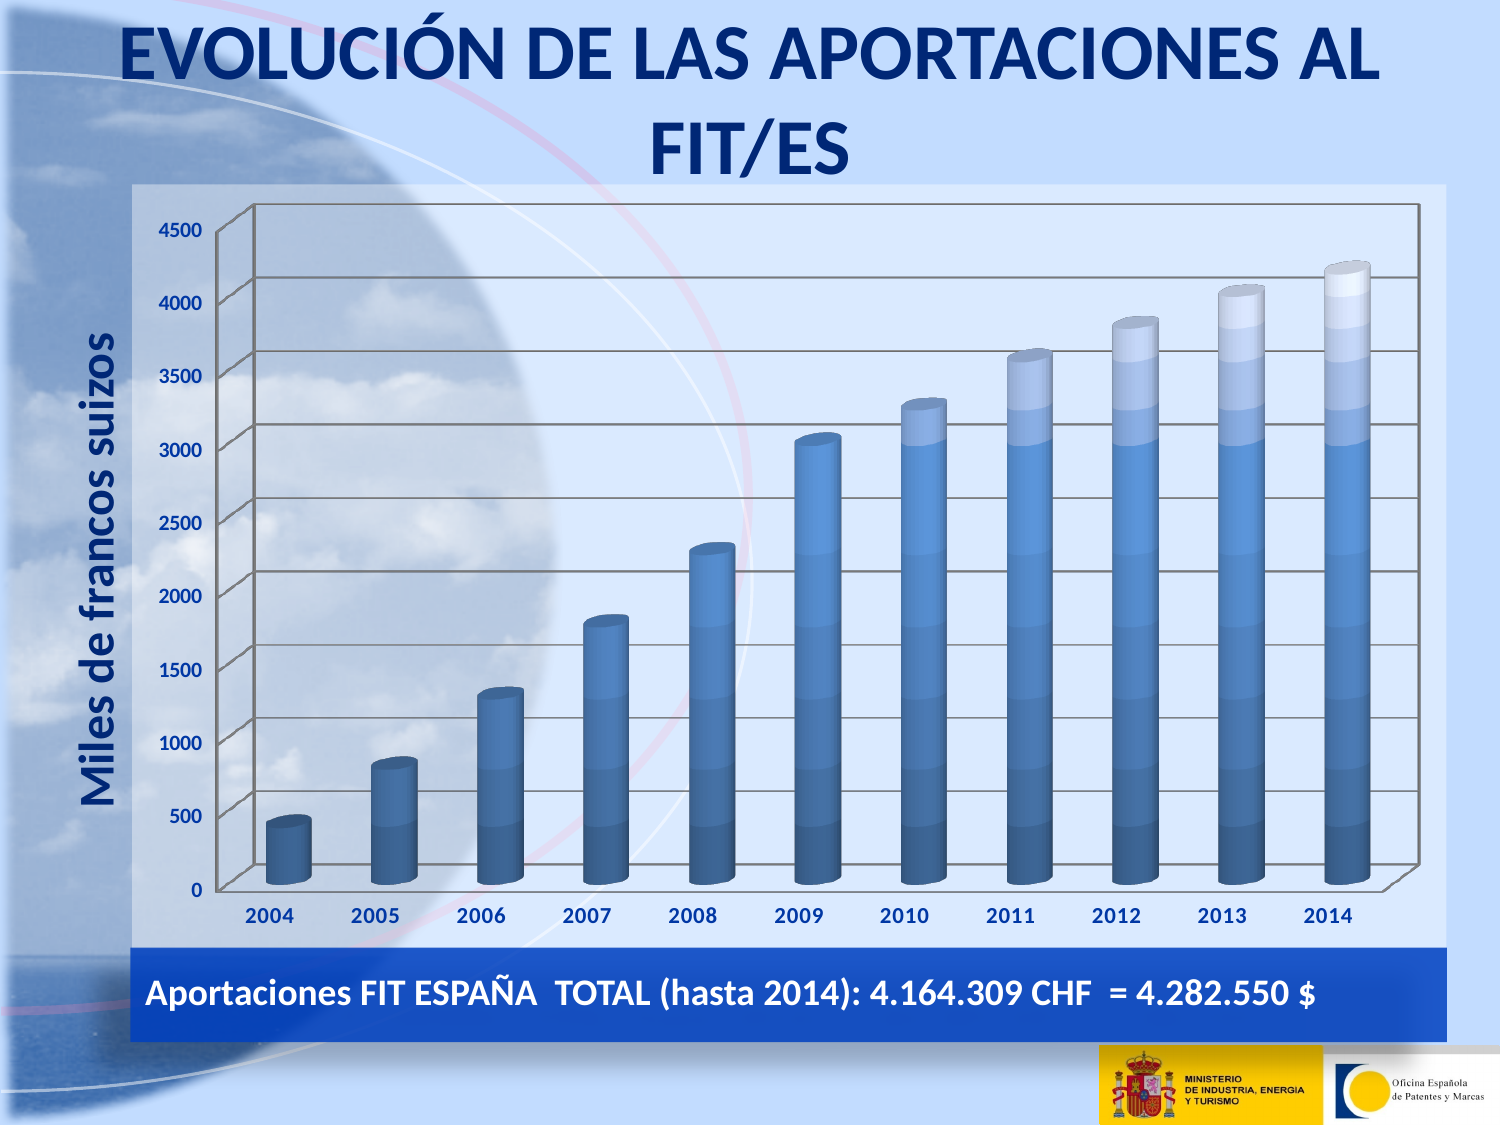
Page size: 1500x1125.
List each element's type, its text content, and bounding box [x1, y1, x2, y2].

title EVOLUCIÓN DE LAS APORTACIONES AL FIT/ES [75, 1, 1425, 189]
text_box Aportaciones FIT ESPAÑA TOTAL (hasta 2014): 4.164.309 CHF = 4.282.550 $ [130, 956, 1448, 1043]
picture [1099, 1045, 1500, 1125]
chart [131, 184, 1447, 950]
text_box Miles de francos suizos [56, 317, 126, 824]
